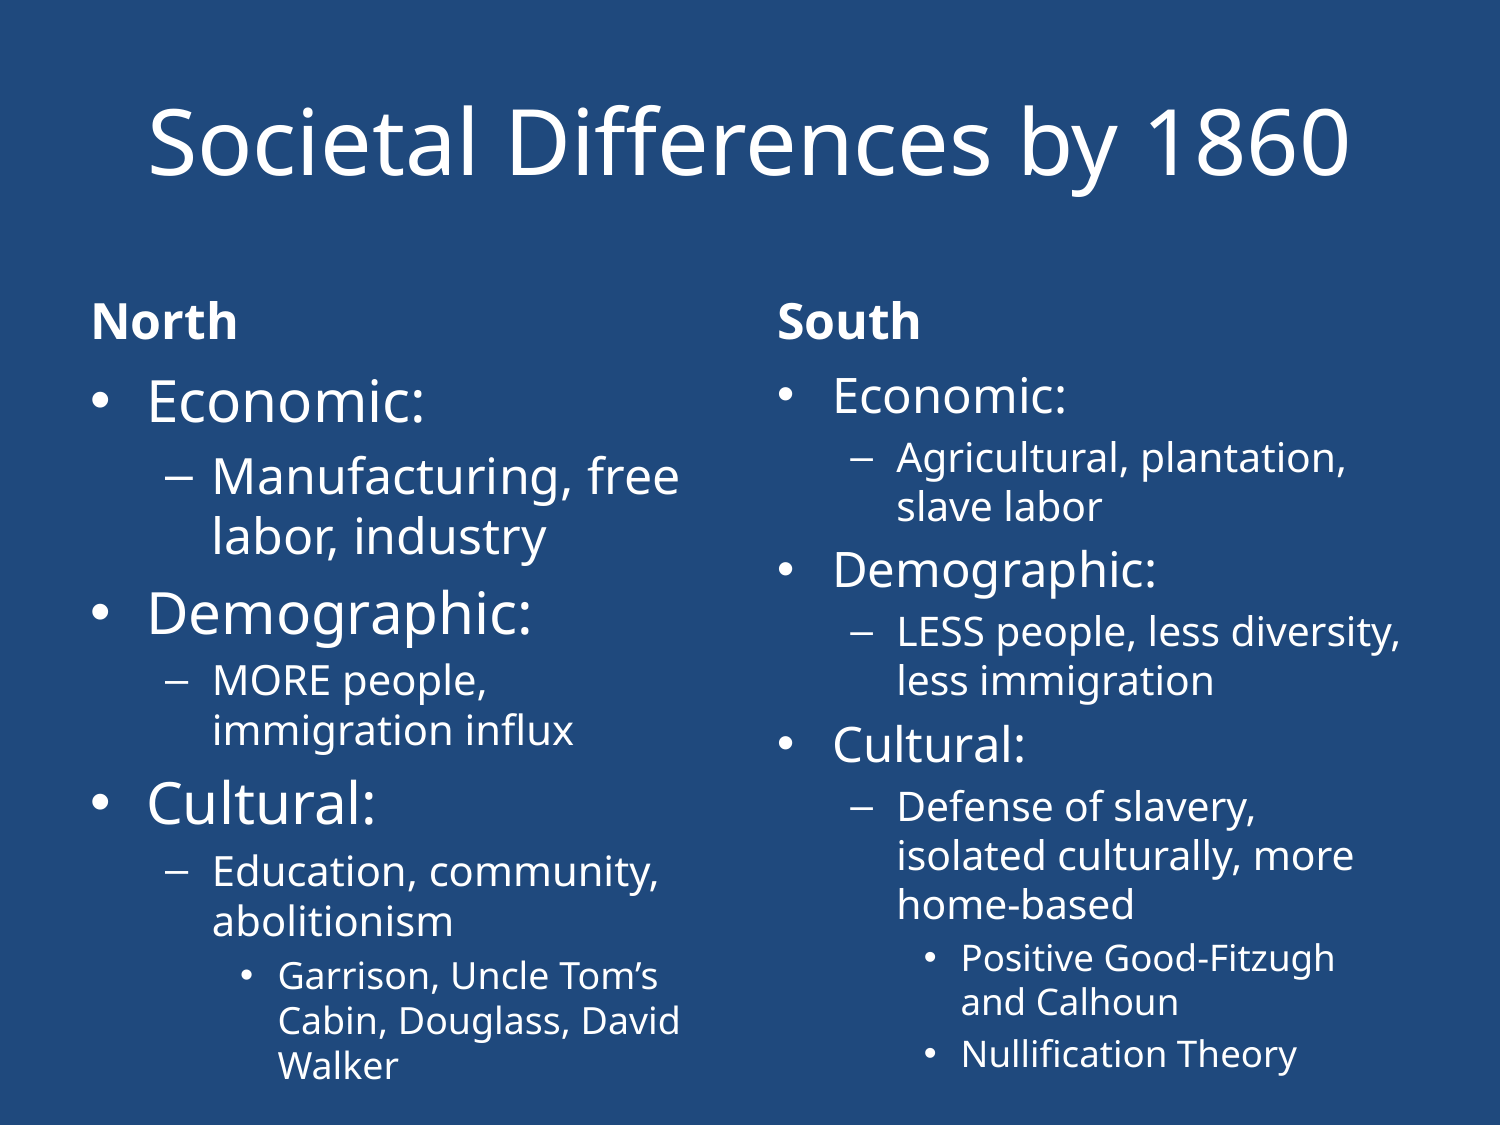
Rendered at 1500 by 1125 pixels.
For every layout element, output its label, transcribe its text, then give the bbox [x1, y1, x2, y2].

title Societal Differences by 1860 [75, 45, 1425, 233]
list South [761, 251, 1425, 356]
list North [75, 251, 738, 356]
list Economic: Agricultural, plantation, slave labor Demographic: LESS people, less diversity, less immigration Cultural: Defense of slavery, isolated culturally, more home-based Positive Good-Fitzugh and Calhoun Nullification Theory [761, 356, 1425, 1125]
list Economic: Manufacturing, free labor, industry Demographic: MORE people, immigration influx Cultural: Education, community, abolitionism Garrison, Uncle Tom’s Cabin, Douglass, David Walker [75, 356, 738, 1125]
